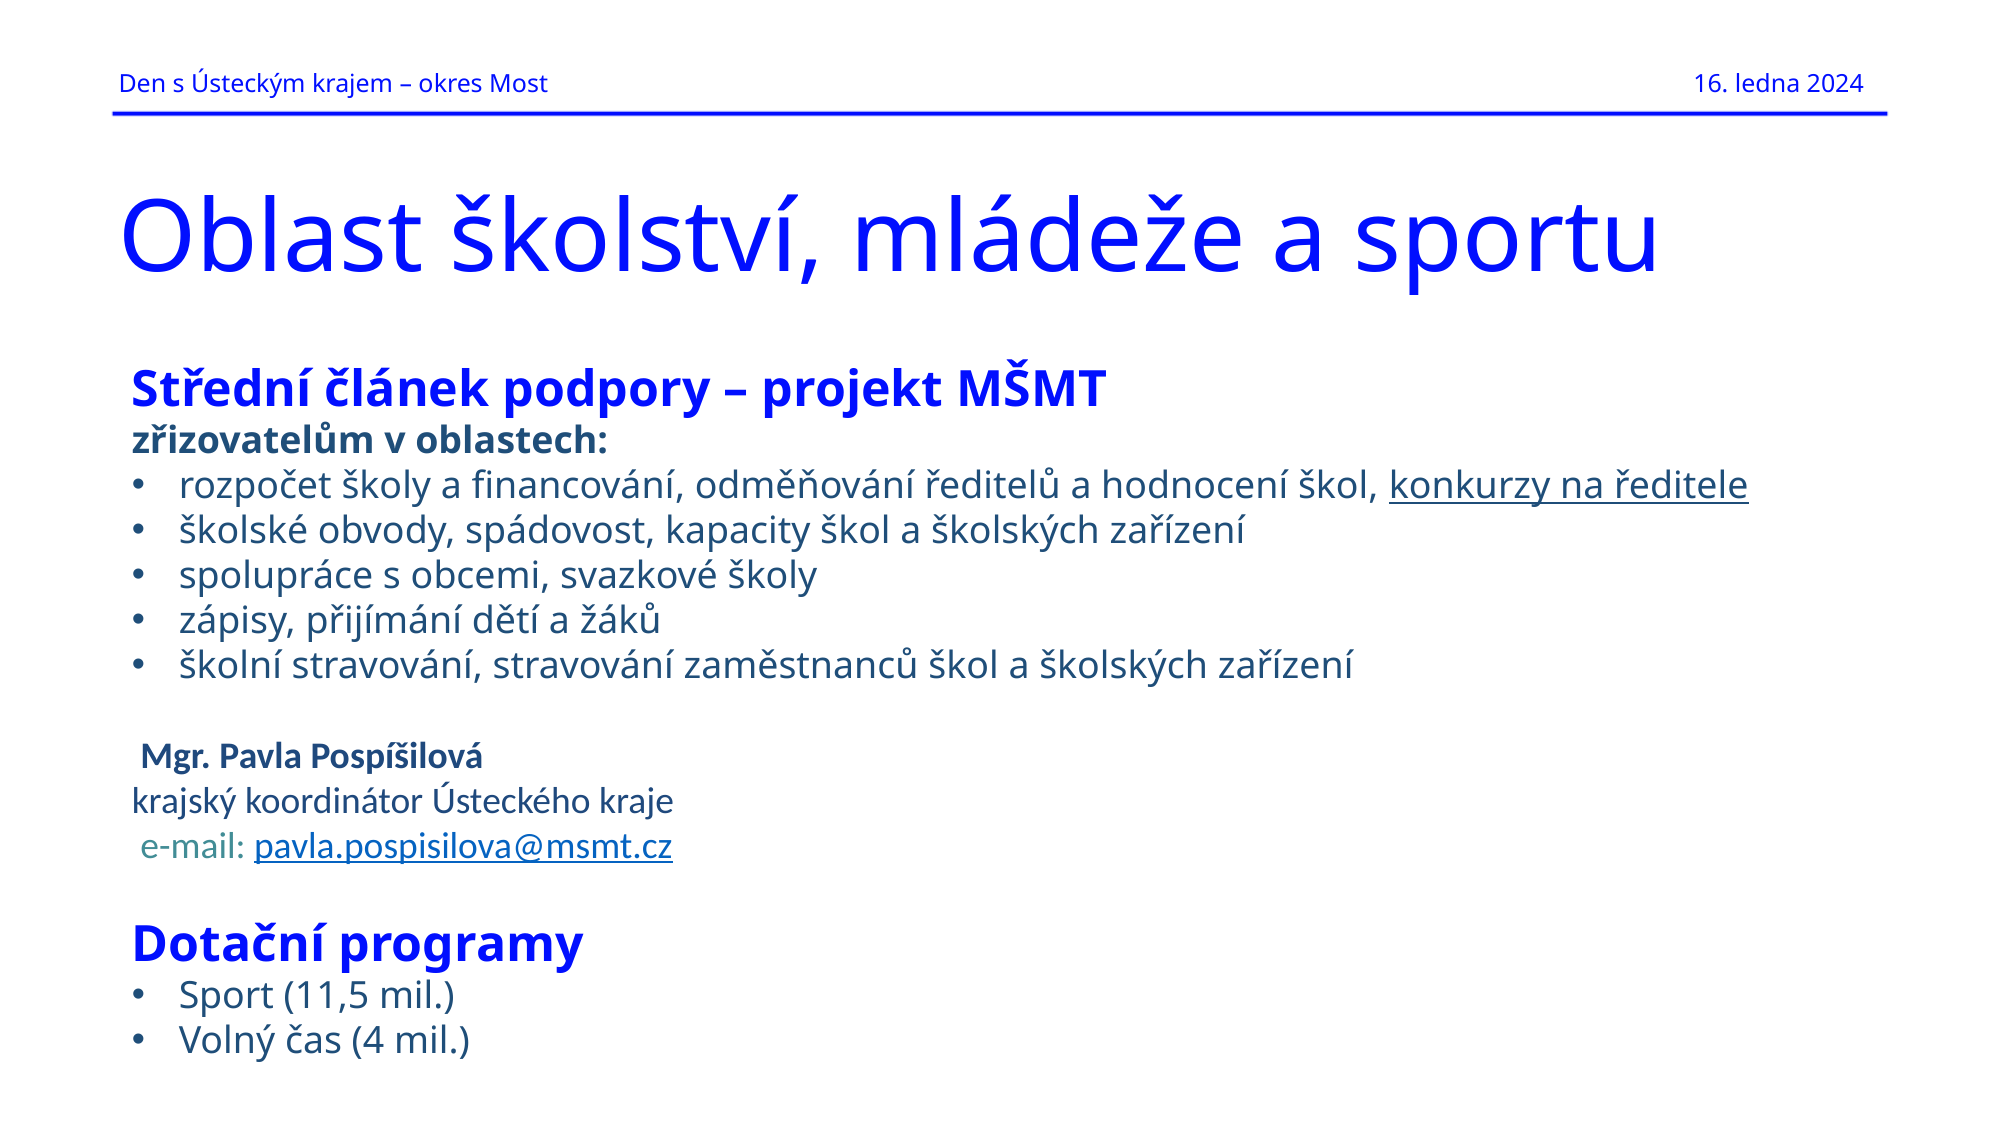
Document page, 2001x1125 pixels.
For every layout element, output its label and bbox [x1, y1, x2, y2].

list [0, 0, 2000, 1125]
